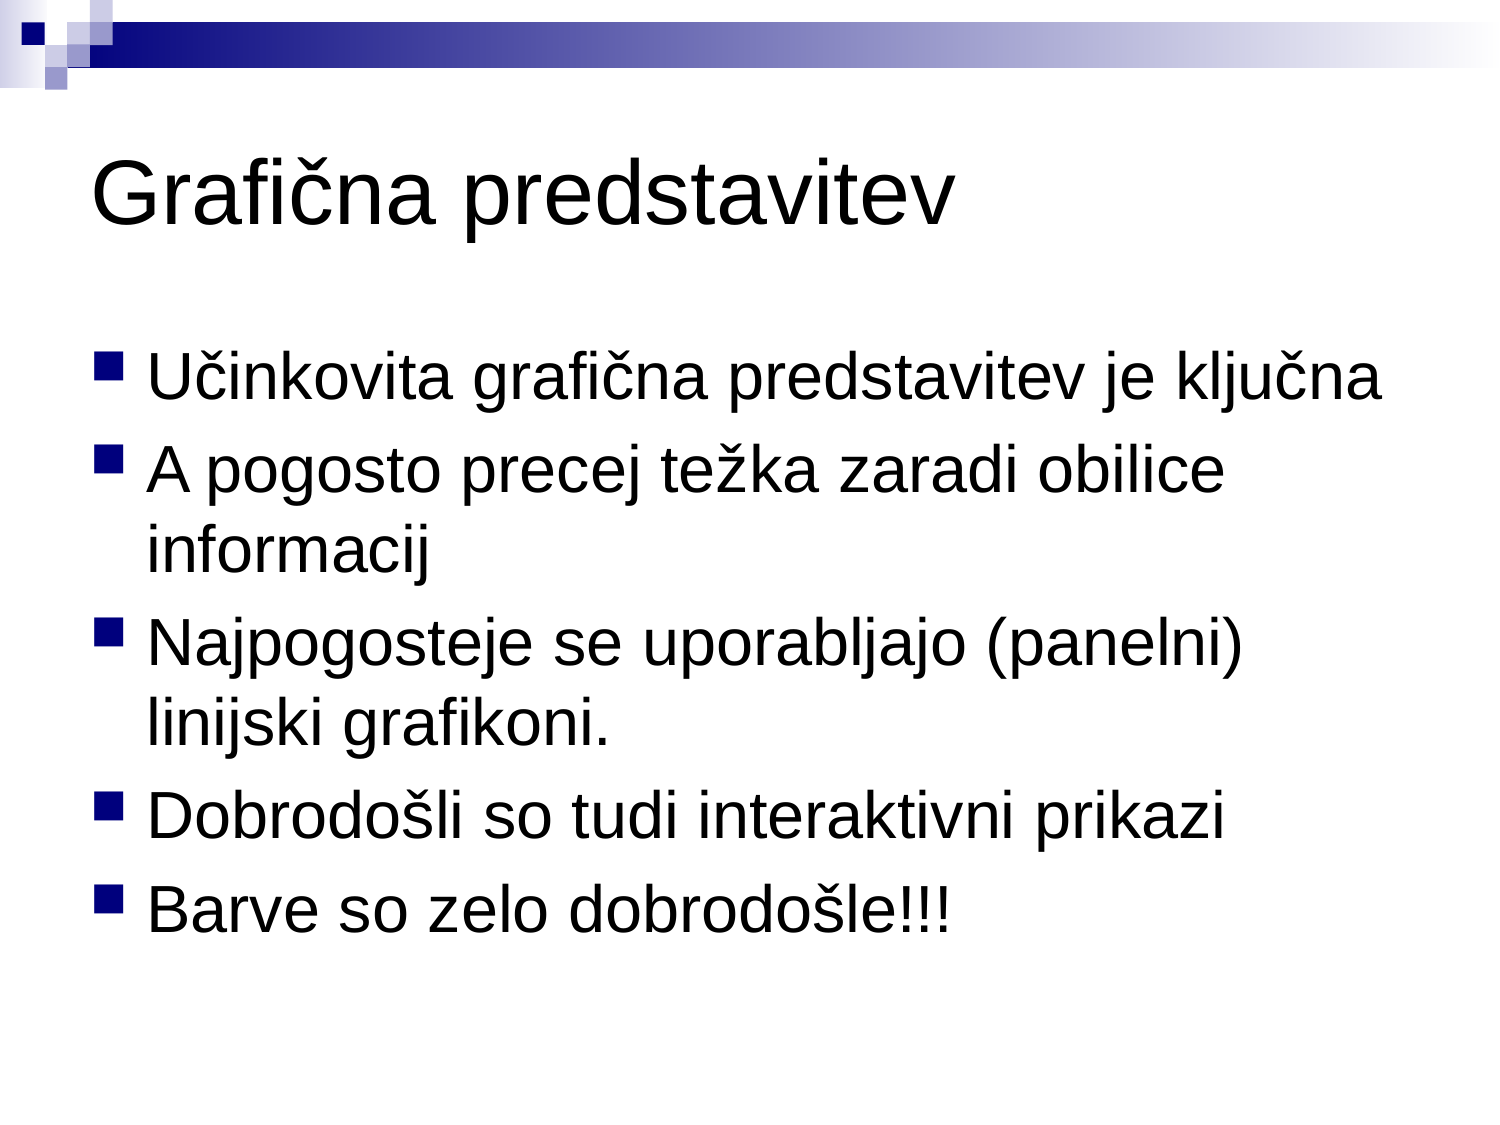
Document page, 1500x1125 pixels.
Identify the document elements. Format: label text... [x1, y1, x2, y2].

title Grafična predstavitev [75, 75, 1425, 300]
list Učinkovita grafična predstavitev je ključna A pogosto precej težka zaradi obilice informacij Najpogosteje se uporabljajo (panelni) linijski grafikoni. Dobrodošli so tudi interaktivni prikazi Barve so zelo dobrodošle!!! [75, 324, 1425, 963]
